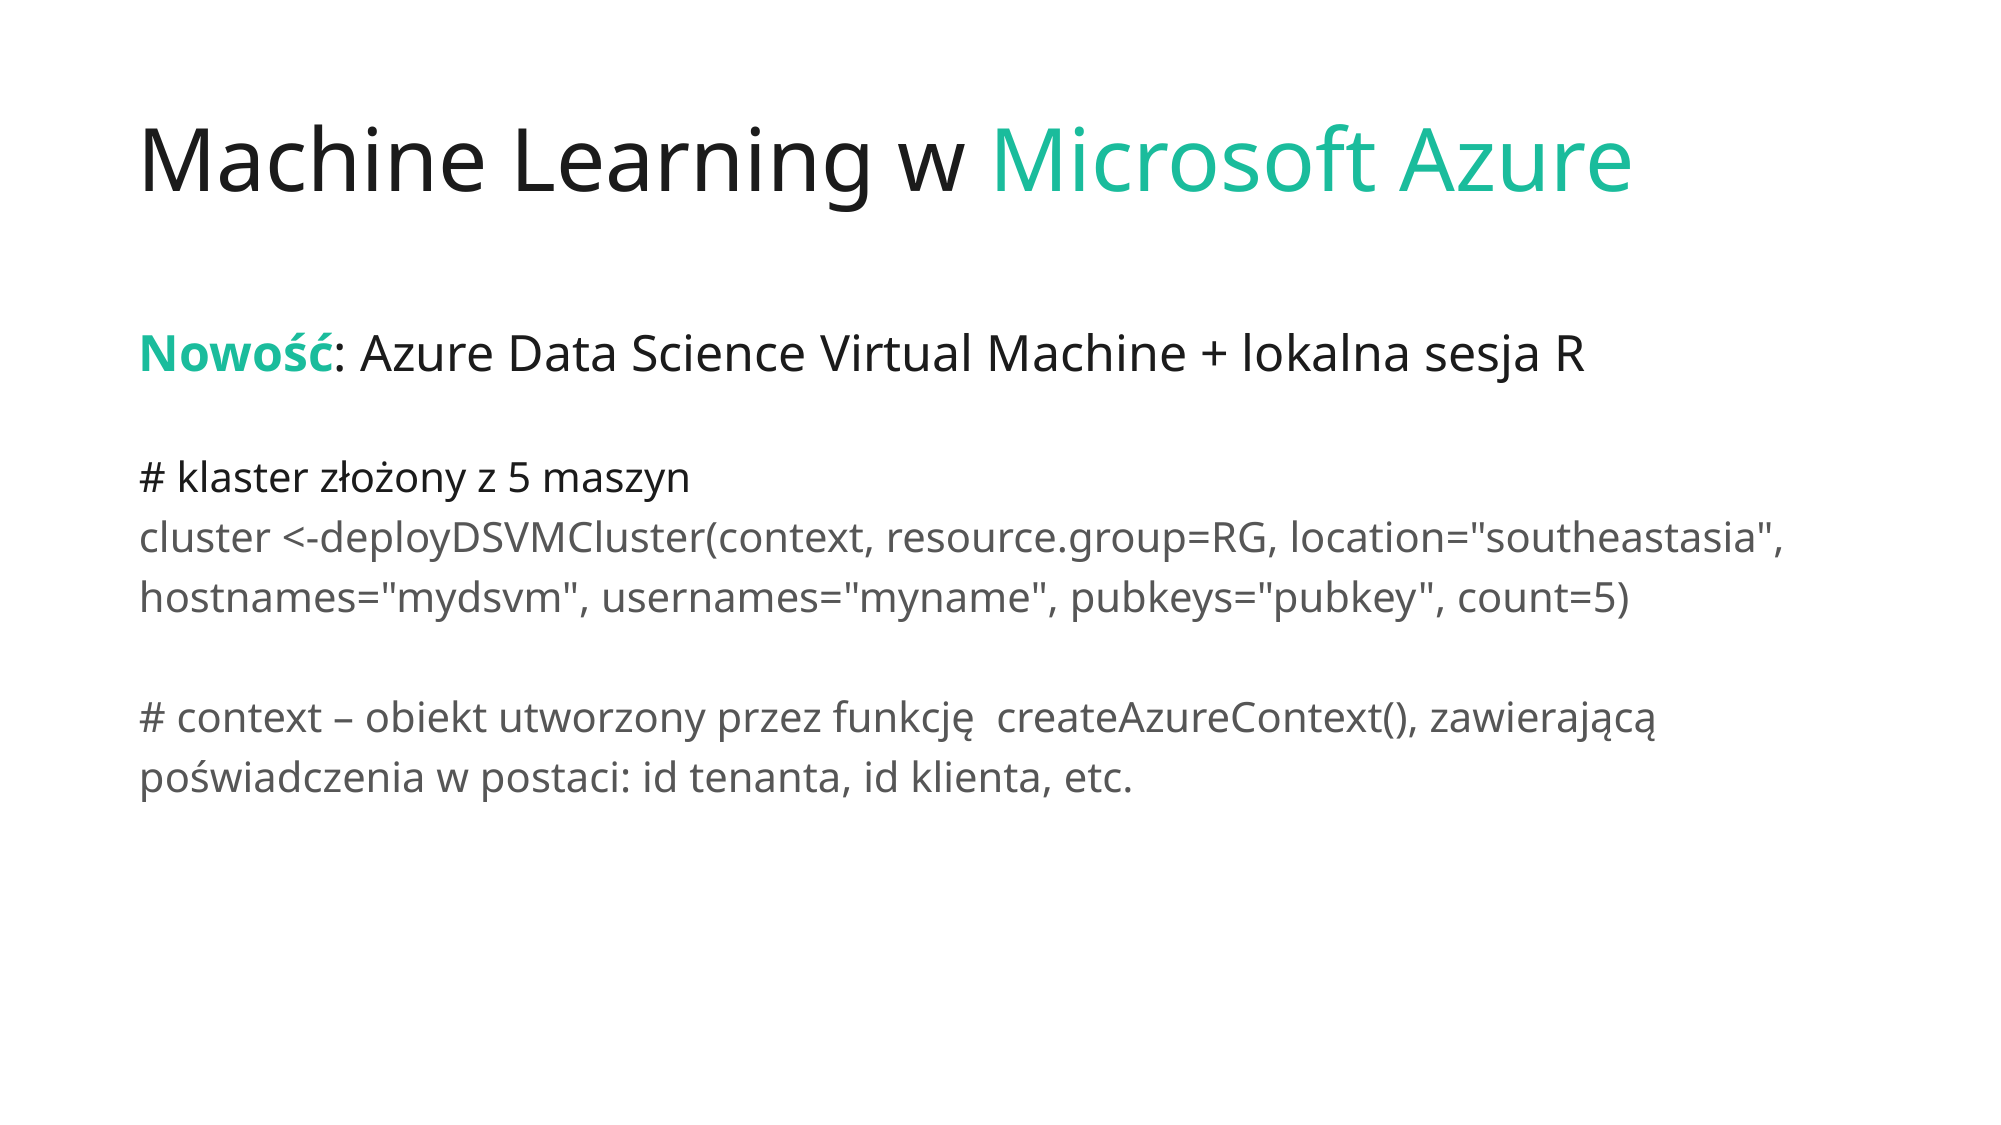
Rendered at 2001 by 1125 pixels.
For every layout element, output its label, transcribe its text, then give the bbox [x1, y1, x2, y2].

text_box Nowość: Azure Data Science Virtual Machine + lokalna sesja R # klaster złożony z 5 maszyn cluster <-deployDSVMCluster(context, resource.group=RG, location="southeastasia", hostnames="mydsvm", usernames="myname", pubkeys="pubkey", count=5) # context – obiekt utworzony przez funkcję createAzureContext(), zawierającą poświadczenia w postaci: id tenanta, id klienta, etc. [138, 301, 1863, 869]
list Machine Learning w Microsoft Azure [137, 108, 1733, 761]
